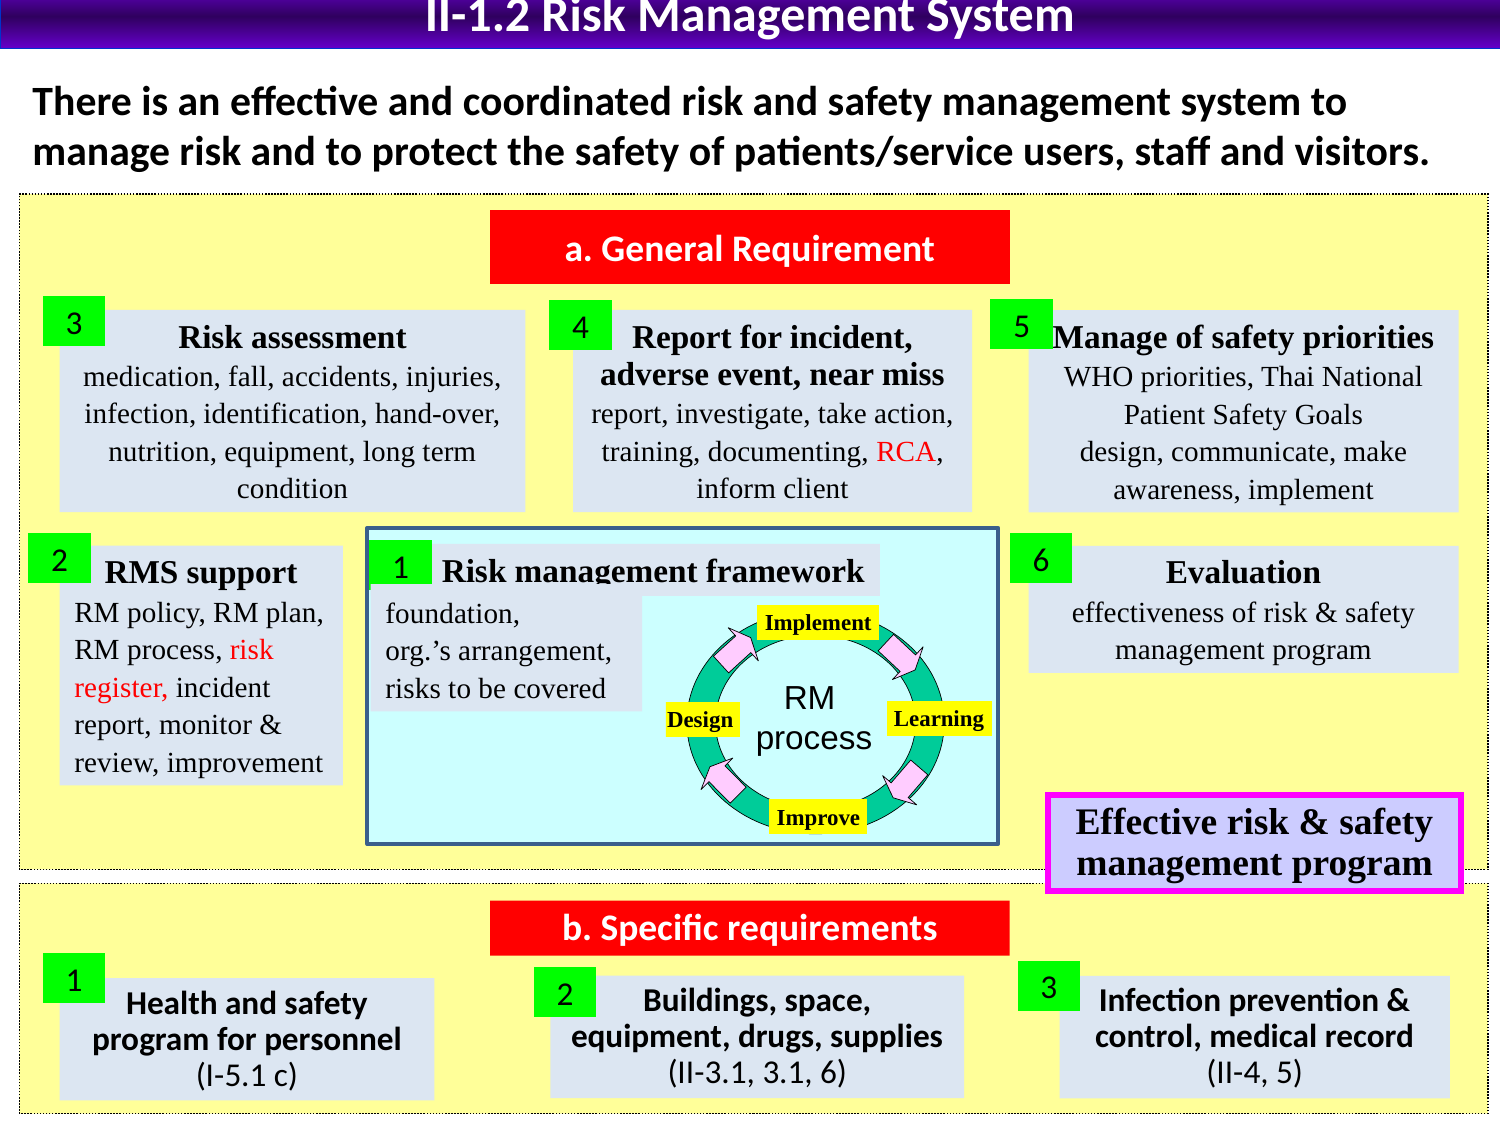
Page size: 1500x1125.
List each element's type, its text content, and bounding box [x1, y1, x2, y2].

text_box 1 [369, 539, 432, 590]
text_box Health and safety program for personnel (I-5.1 c) [59, 978, 435, 1101]
text_box foundation, org.’s arrangement, risks to be covered [370, 584, 643, 712]
text_box II-1.2 Risk Management System [0, 0, 1500, 49]
text_box Risk assessment medication, fall, accidents, injuries, infection, identification, hand-over, nutrition, equipment, long term condition [59, 309, 526, 513]
text_box 2 [533, 966, 597, 1017]
text_box 5 [990, 299, 1053, 350]
text_box 2 [28, 533, 91, 584]
picture [665, 600, 999, 845]
text_box Risk management framework [432, 543, 880, 596]
text_box 1 [42, 953, 106, 1004]
text_box There is an effective and coordinated risk and safety management system to manage risk and to protect the safety of patients/service users, staff and visitors. [17, 66, 1490, 182]
text_box Buildings, space, equipment, drugs, supplies (II-3.1, 3.1, 6) [550, 975, 965, 1099]
text_box 6 [1009, 533, 1073, 584]
text_box 3 [1017, 960, 1081, 1011]
text_box b. Specific requirements [490, 900, 1010, 956]
text_box Evaluation effectiveness of risk & safety management program [1028, 545, 1459, 673]
text_box a. General Requirement [490, 209, 1010, 284]
text_box [19, 194, 1488, 870]
text_box Infection prevention & control, medical record (II-4, 5) [1059, 975, 1450, 1099]
text_box Manage of safety priorities WHO priorities, Thai National Patient Safety Goals design, communicate, make awareness, implement [1028, 310, 1459, 513]
text_box 3 [42, 296, 106, 347]
text_box [365, 526, 1000, 846]
text_box [19, 883, 1488, 1114]
text_box Report for incident, adverse event, near miss report, investigate, take action, training, documenting, RCA, inform client [573, 309, 973, 513]
text_box Effective risk & safety management program [1048, 795, 1462, 891]
text_box RMS support RM policy, RM plan, RM process, risk register, incident report, monitor & review, improvement [59, 545, 343, 786]
text_box 4 [549, 300, 612, 351]
